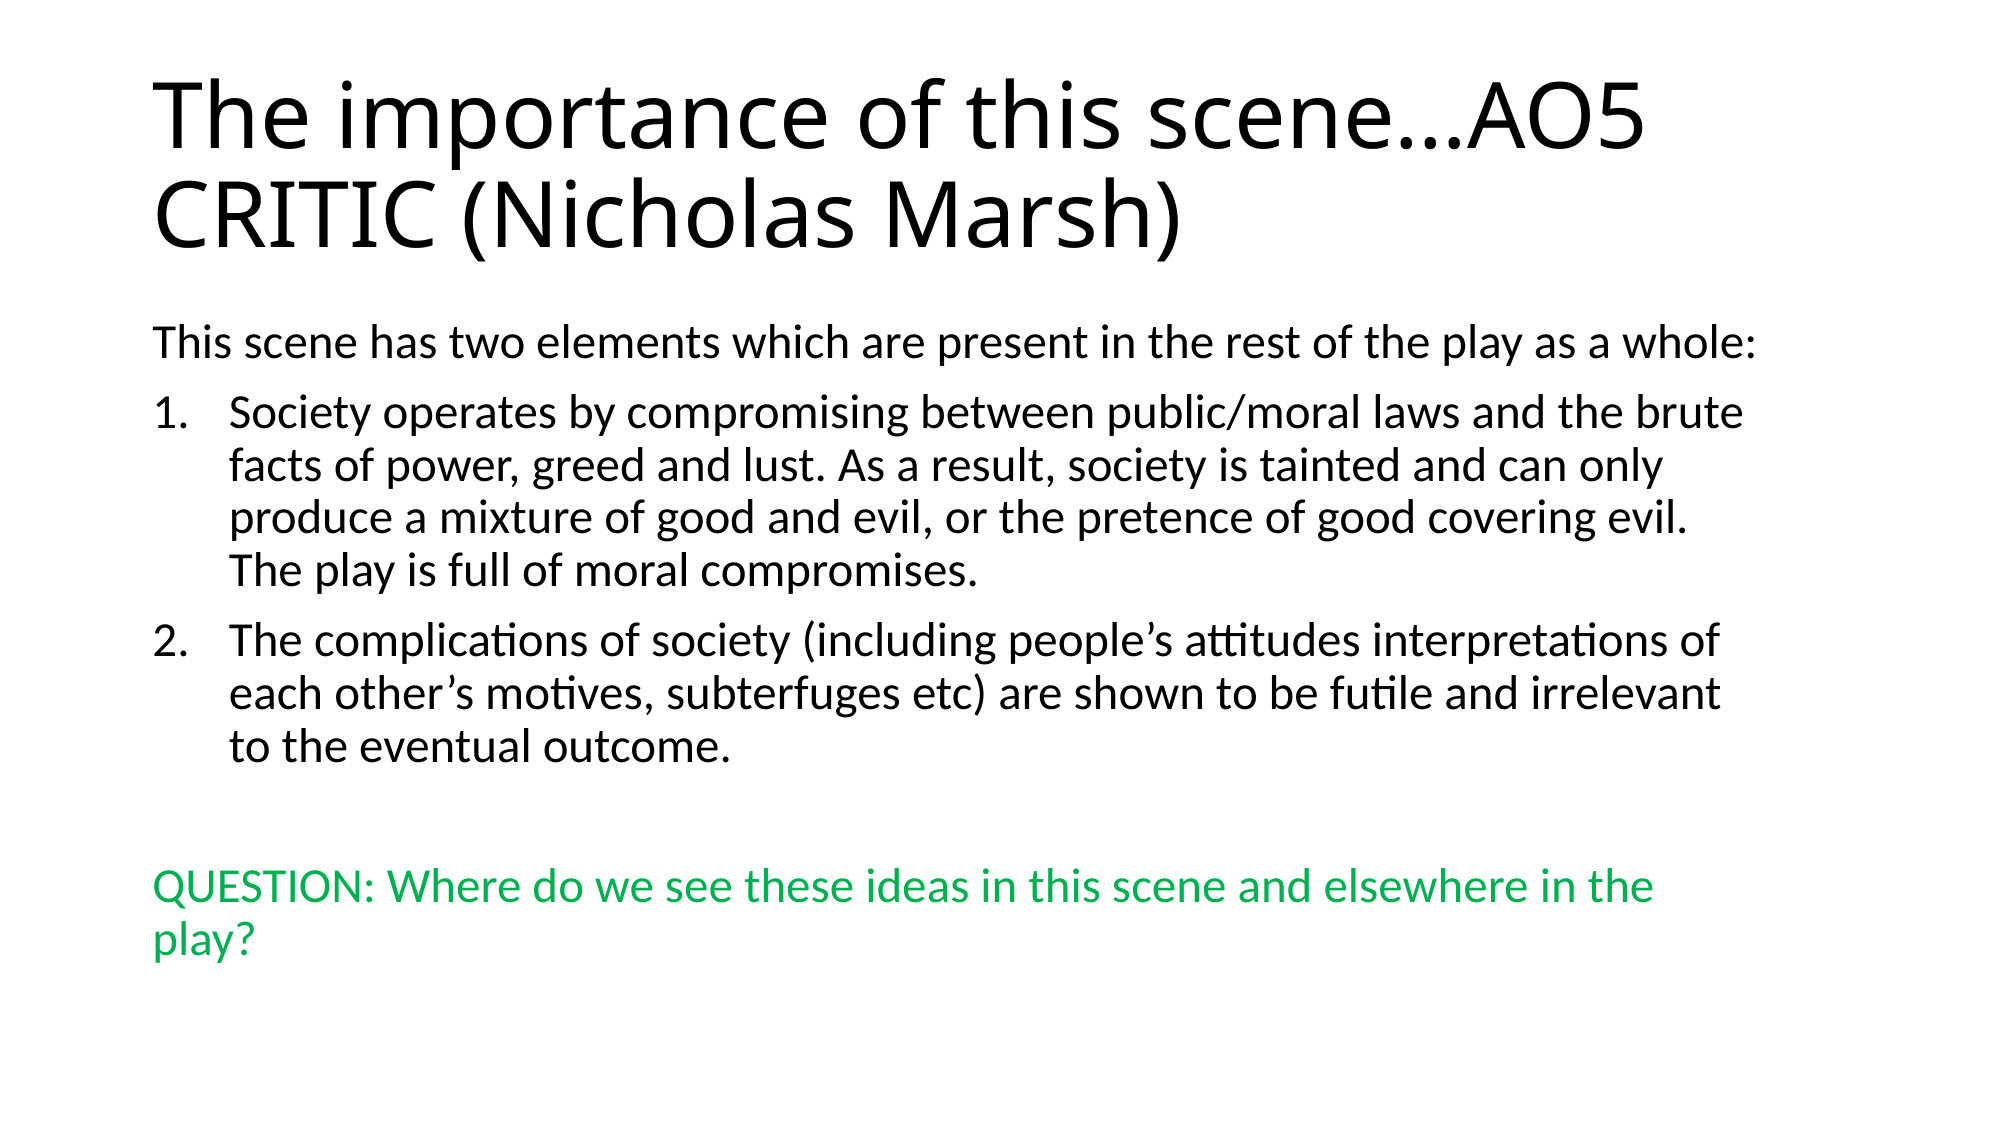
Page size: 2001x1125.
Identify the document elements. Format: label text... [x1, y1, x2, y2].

list This scene has two elements which are present in the rest of the play as a whole: Society operates by compromising between public/moral laws and the brute facts of power, greed and lust. As a result, society is tainted and can only produce a mixture of good and evil, or the pretence of good covering evil. The play is full of moral compromises. The complications of society (including people’s attitudes interpretations of each other’s motives, subterfuges etc) are shown to be futile and irrelevant to the eventual outcome. QUESTION: Where do we see these ideas in this scene and elsewhere in the play? [137, 308, 1783, 1023]
title The importance of this scene…AO5 CRITIC (Nicholas Marsh) [137, 59, 1863, 278]
